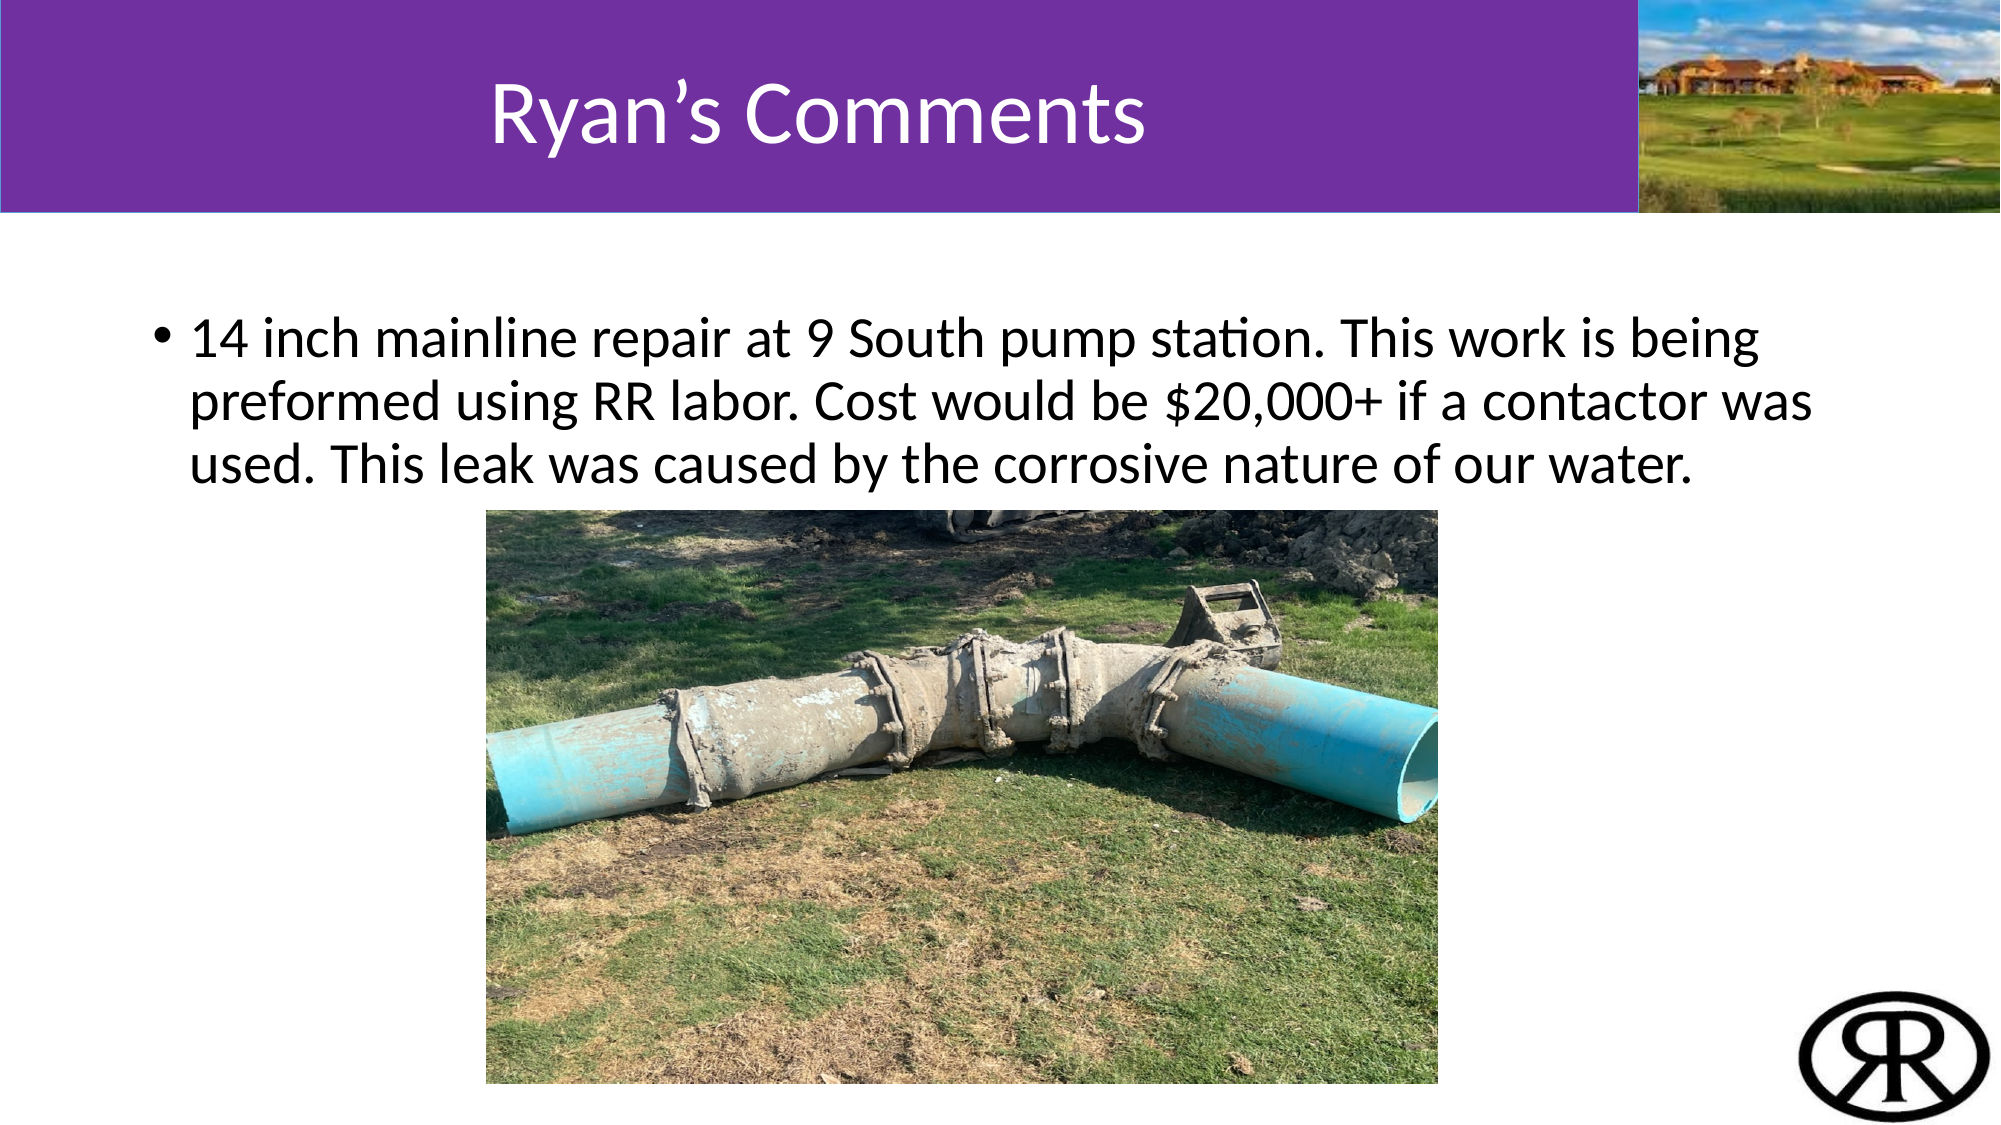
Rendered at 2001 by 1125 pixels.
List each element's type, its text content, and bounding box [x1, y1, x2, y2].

picture [1786, 990, 2000, 1125]
text_box Ryan’s Comments [0, 0, 1638, 213]
picture [486, 510, 1438, 1085]
picture [1638, 0, 2000, 213]
list 14 inch mainline repair at 9 South pump station. This work is being preformed using RR labor. Cost would be $20,000+ if a contactor was used. This leak was caused by the corrosive nature of our water. [137, 299, 1863, 1014]
